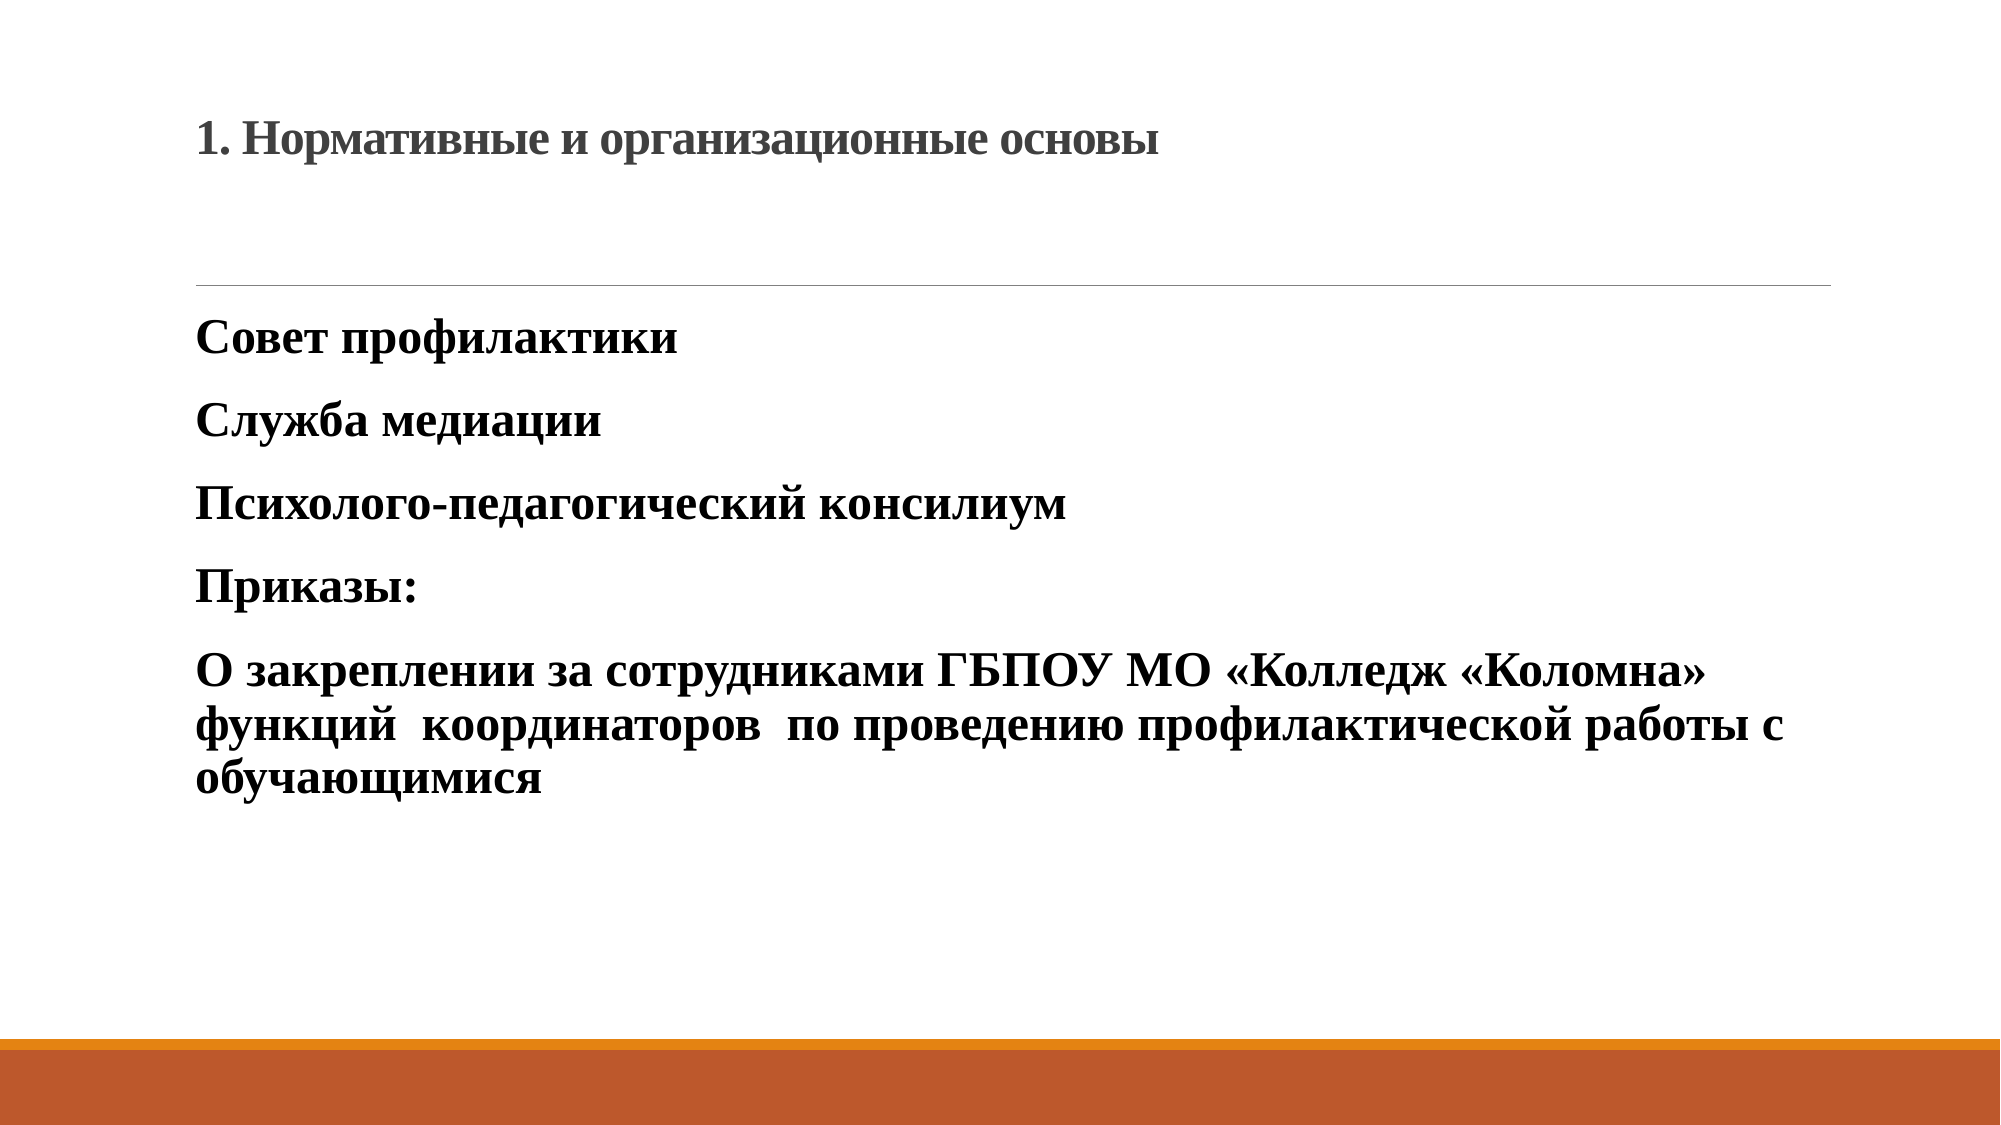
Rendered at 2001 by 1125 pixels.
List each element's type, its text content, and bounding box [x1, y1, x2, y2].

title 1. Нормативные и организационные основы [180, 47, 1830, 173]
list Совет профилактики Служба медиации Психолого-педагогический консилиум Приказы: О закреплении за сотрудниками ГБПОУ МО «Колледж «Коломна» функций координаторов по проведению профилактической работы с обучающимися [180, 302, 1830, 963]
